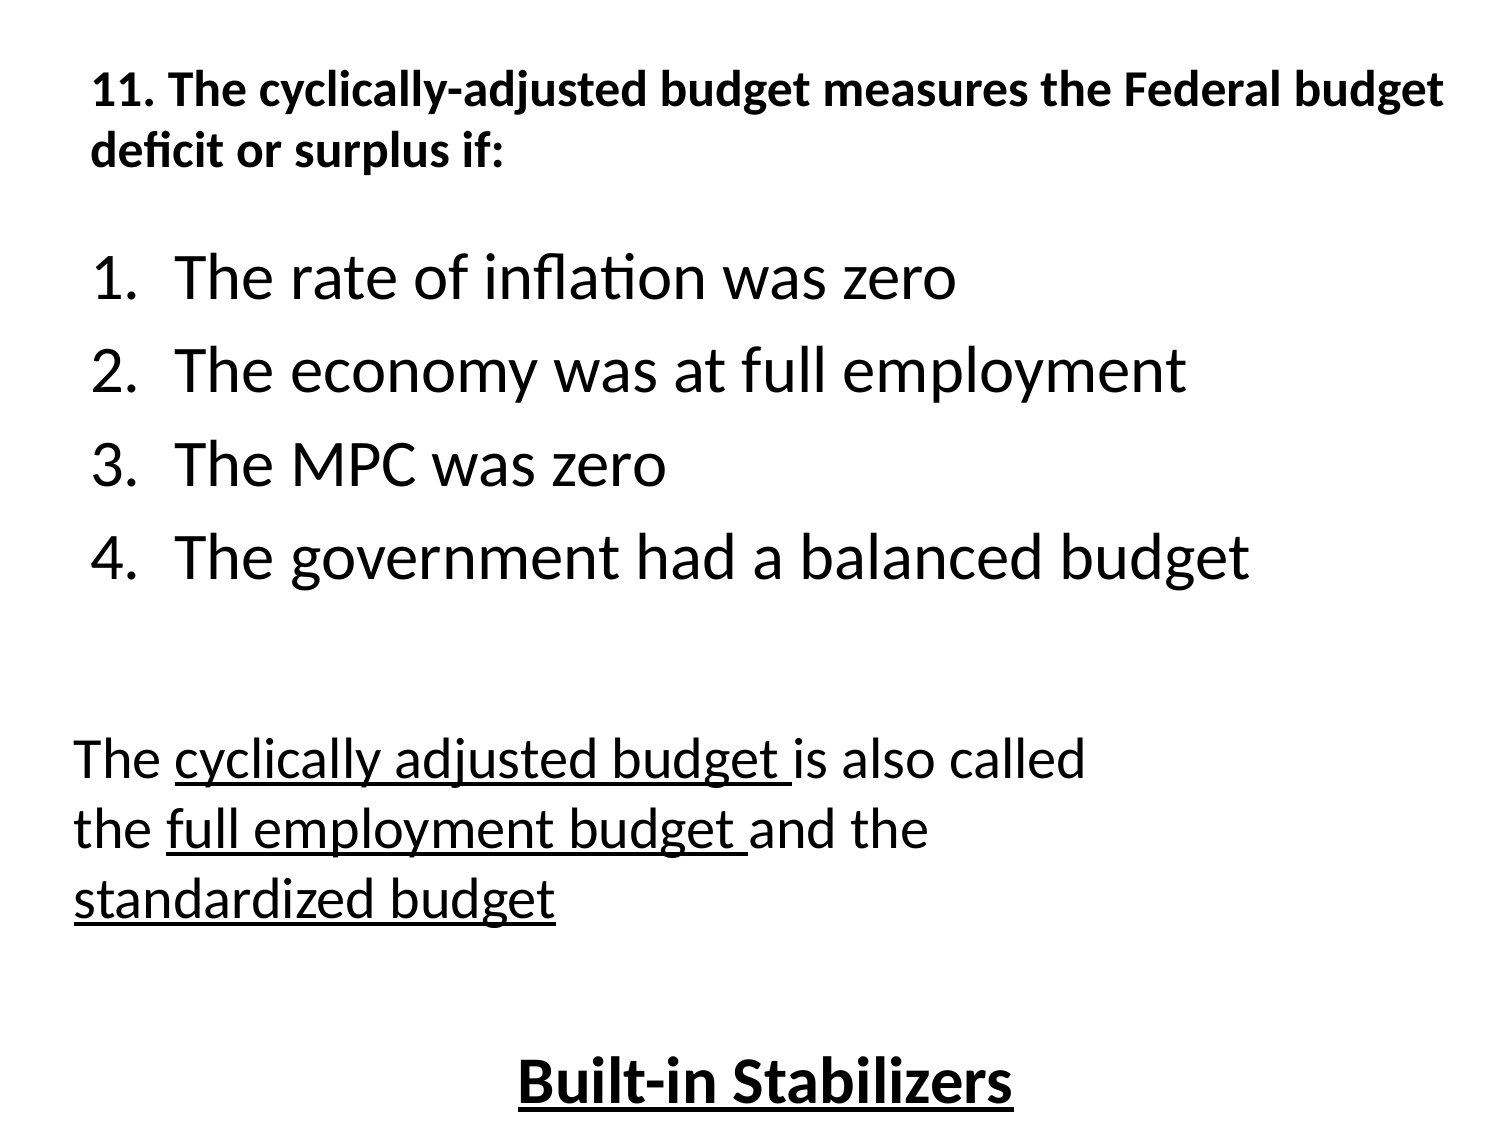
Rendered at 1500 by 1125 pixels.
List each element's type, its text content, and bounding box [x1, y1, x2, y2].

list The rate of inflation was zero The economy was at full employment The MPC was zero The government had a balanced budget [75, 224, 1425, 638]
text_box Built-in Stabilizers [502, 1029, 1029, 1124]
text_box The cyclically adjusted budget is also called the full employment budget and the standardized budget [58, 712, 1103, 938]
title 11. The cyclically-adjusted budget measures the Federal budget deficit or surplus if: [75, 45, 1463, 188]
